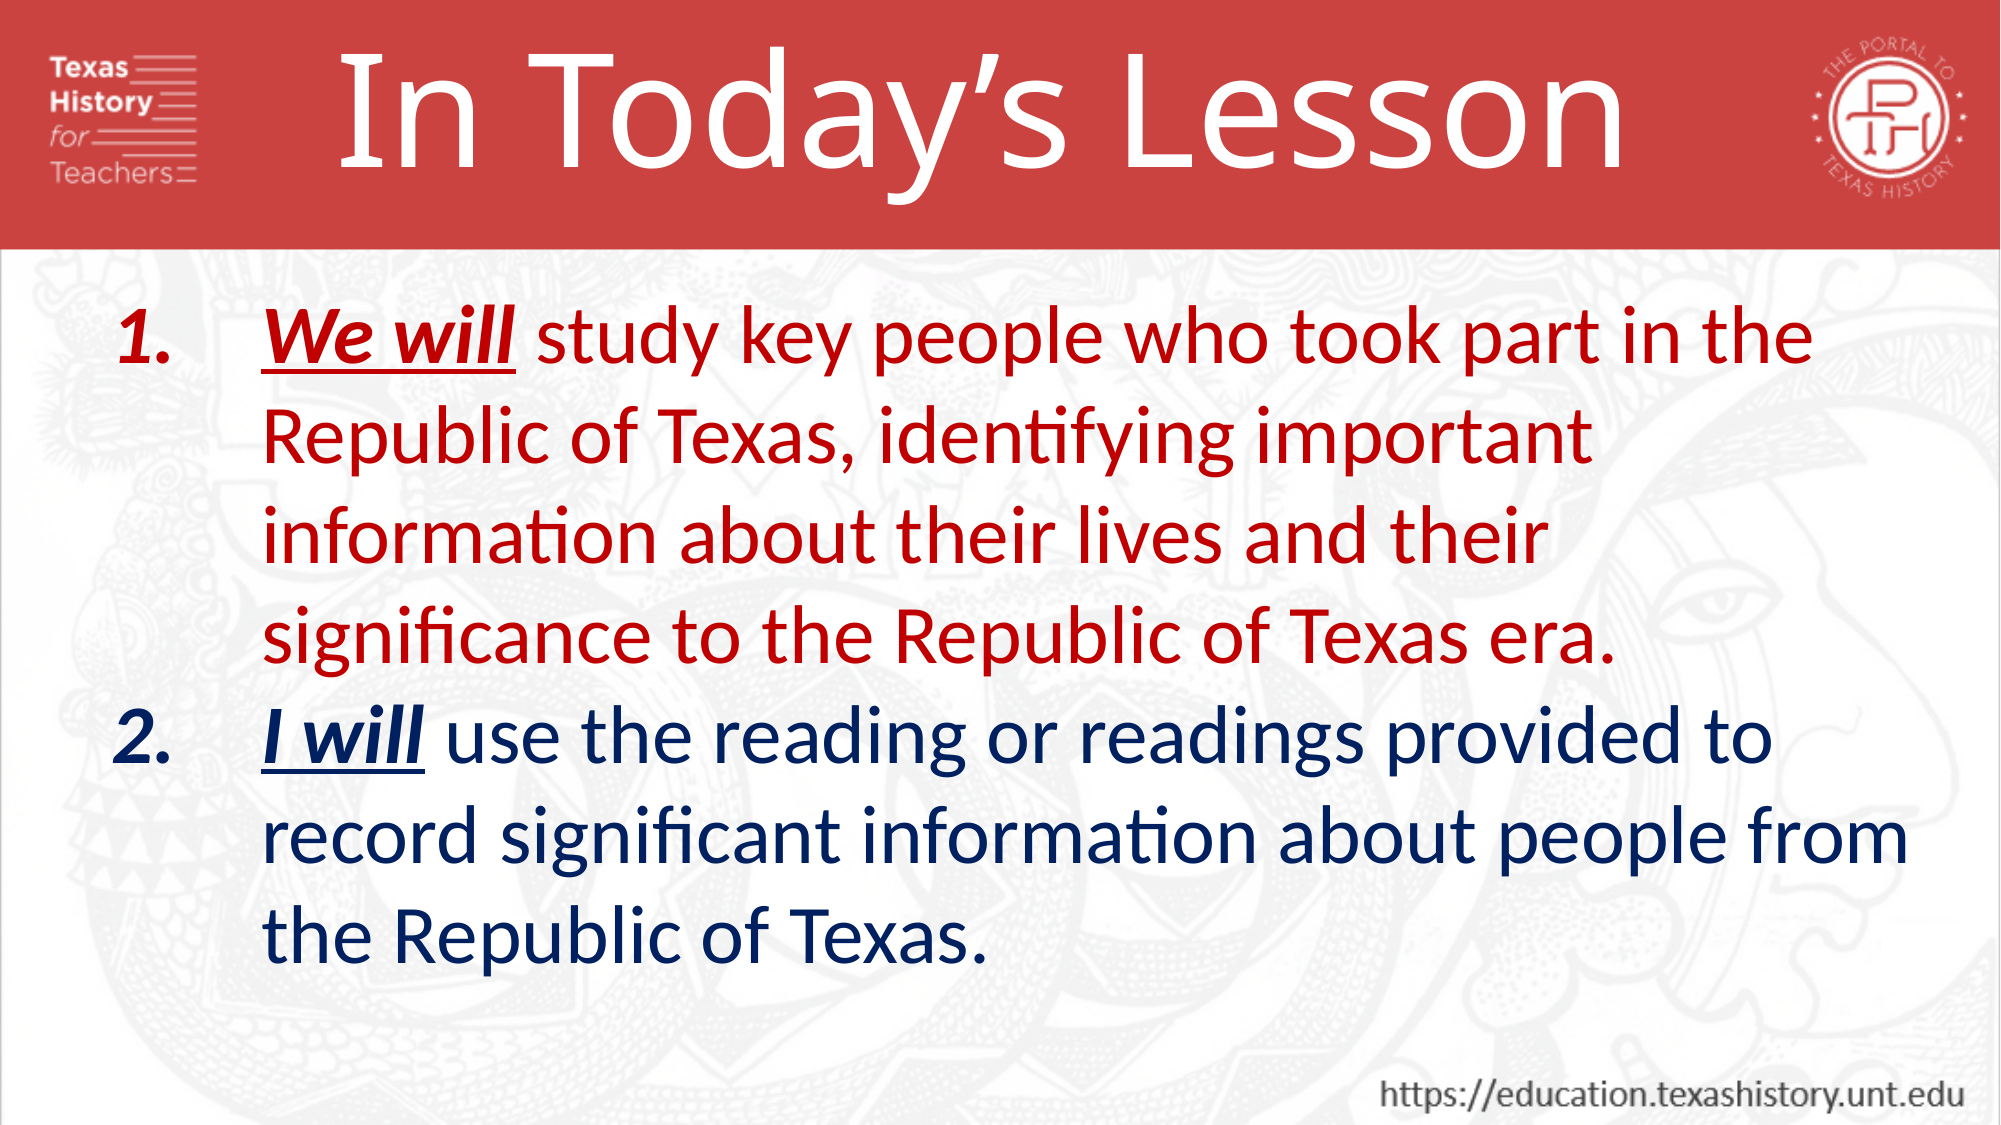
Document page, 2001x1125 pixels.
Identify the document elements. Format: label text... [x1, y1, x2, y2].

title In Today’s Lesson [308, 2, 1661, 215]
text_box We will study key people who took part in the Republic of Texas, identifying important information about their lives and their significance to the Republic of Texas era. I will use the reading or readings provided to record significant information about people from the Republic of Texas. [96, 272, 1975, 988]
picture [0, 0, 2001, 1125]
